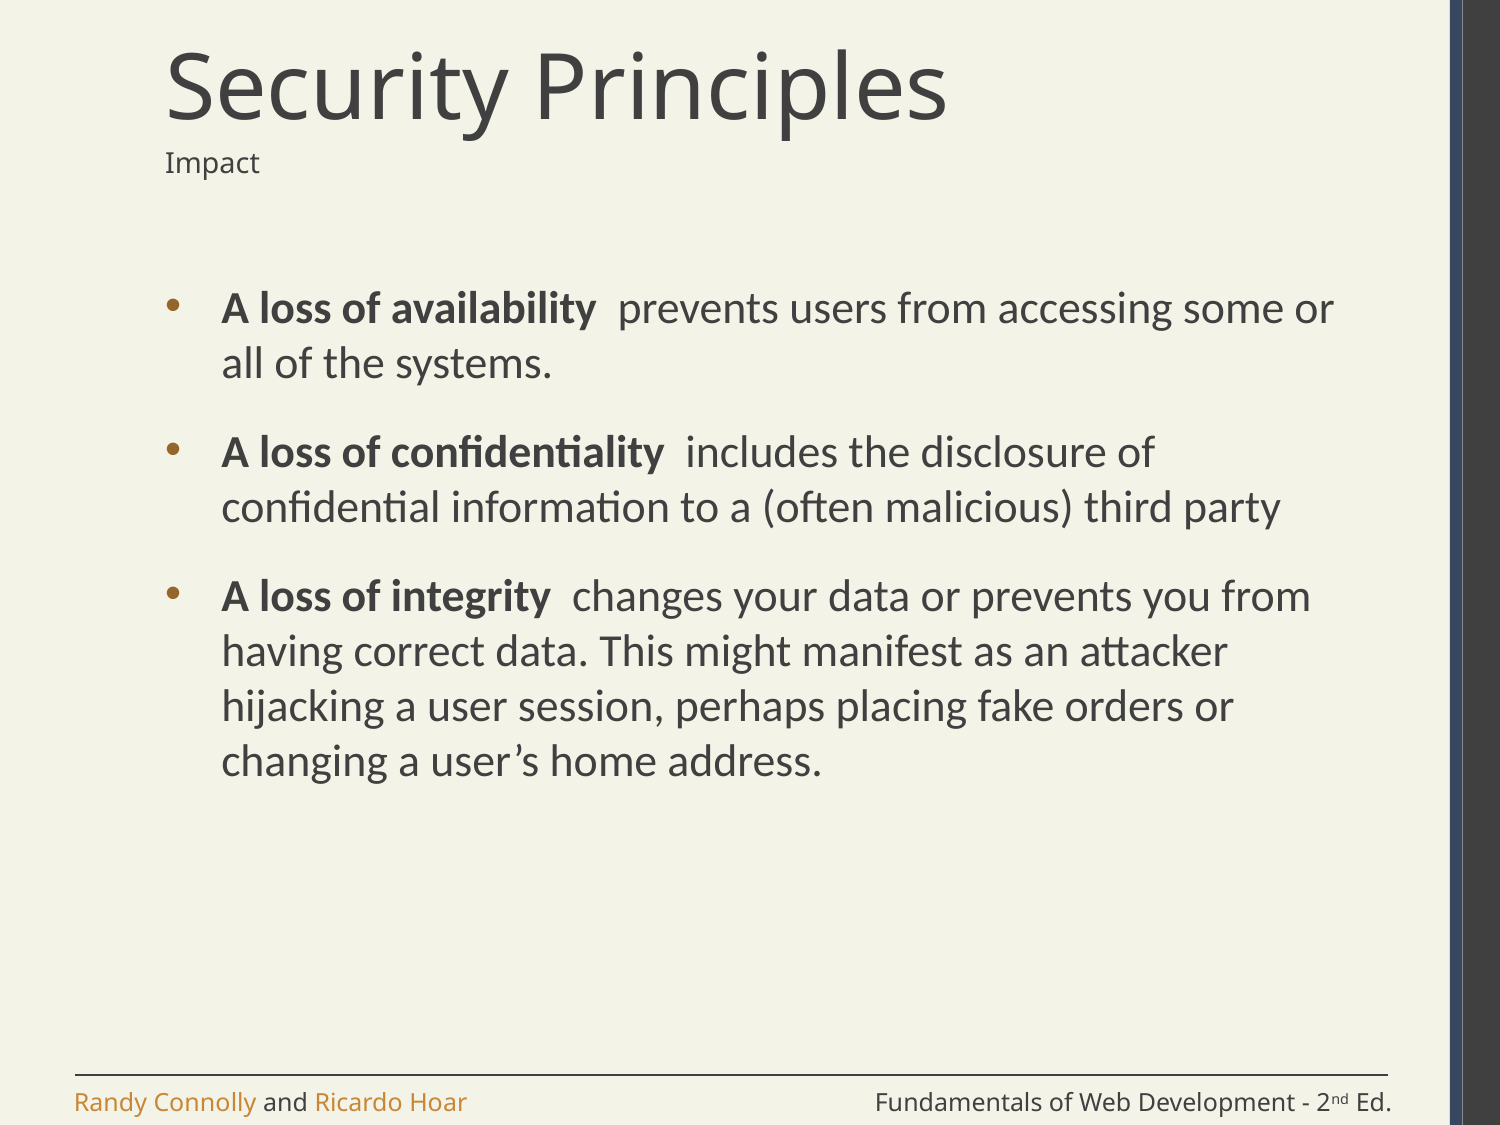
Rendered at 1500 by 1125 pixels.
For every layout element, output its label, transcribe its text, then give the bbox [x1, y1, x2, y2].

title Security Principles [150, 20, 1425, 188]
list A loss of availability prevents users from accessing some or all of the systems. A loss of confidentiality includes the disclosure of confidential information to a (often malicious) third party A loss of integrity changes your data or prevents you from having correct data. This might manifest as an attacker hijacking a user session, perhaps placing fake orders or changing a user’s home address. [150, 270, 1365, 1013]
list Impact [150, 137, 1200, 188]
